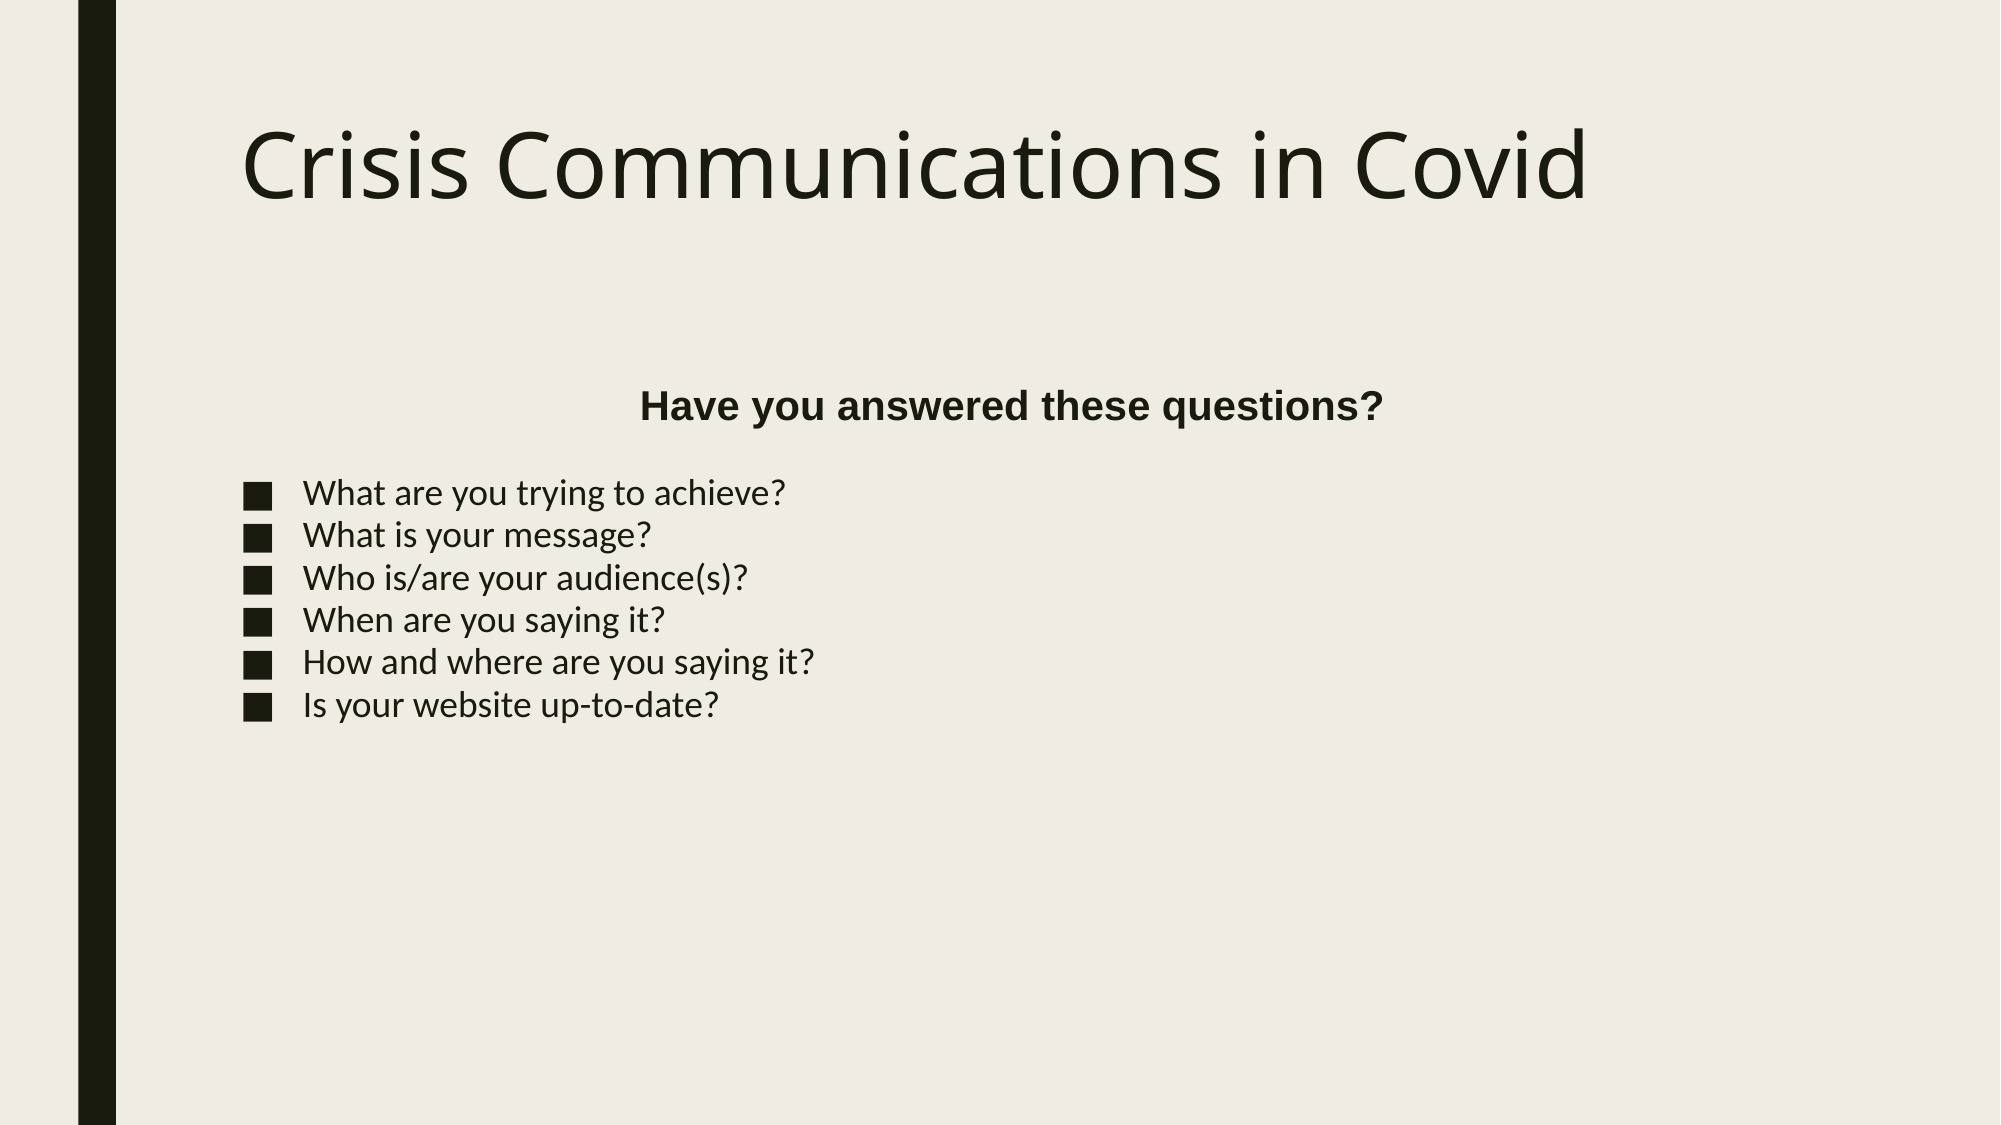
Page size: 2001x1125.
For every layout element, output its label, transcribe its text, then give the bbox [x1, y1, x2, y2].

list Have you answered these questions? What are you trying to achieve? What is your message? Who is/are your audience(s)? When are you saying it? How and where are you saying it? Is your website up-to-date? [225, 375, 1800, 963]
title Crisis Communications in Covid [225, 112, 1800, 357]
